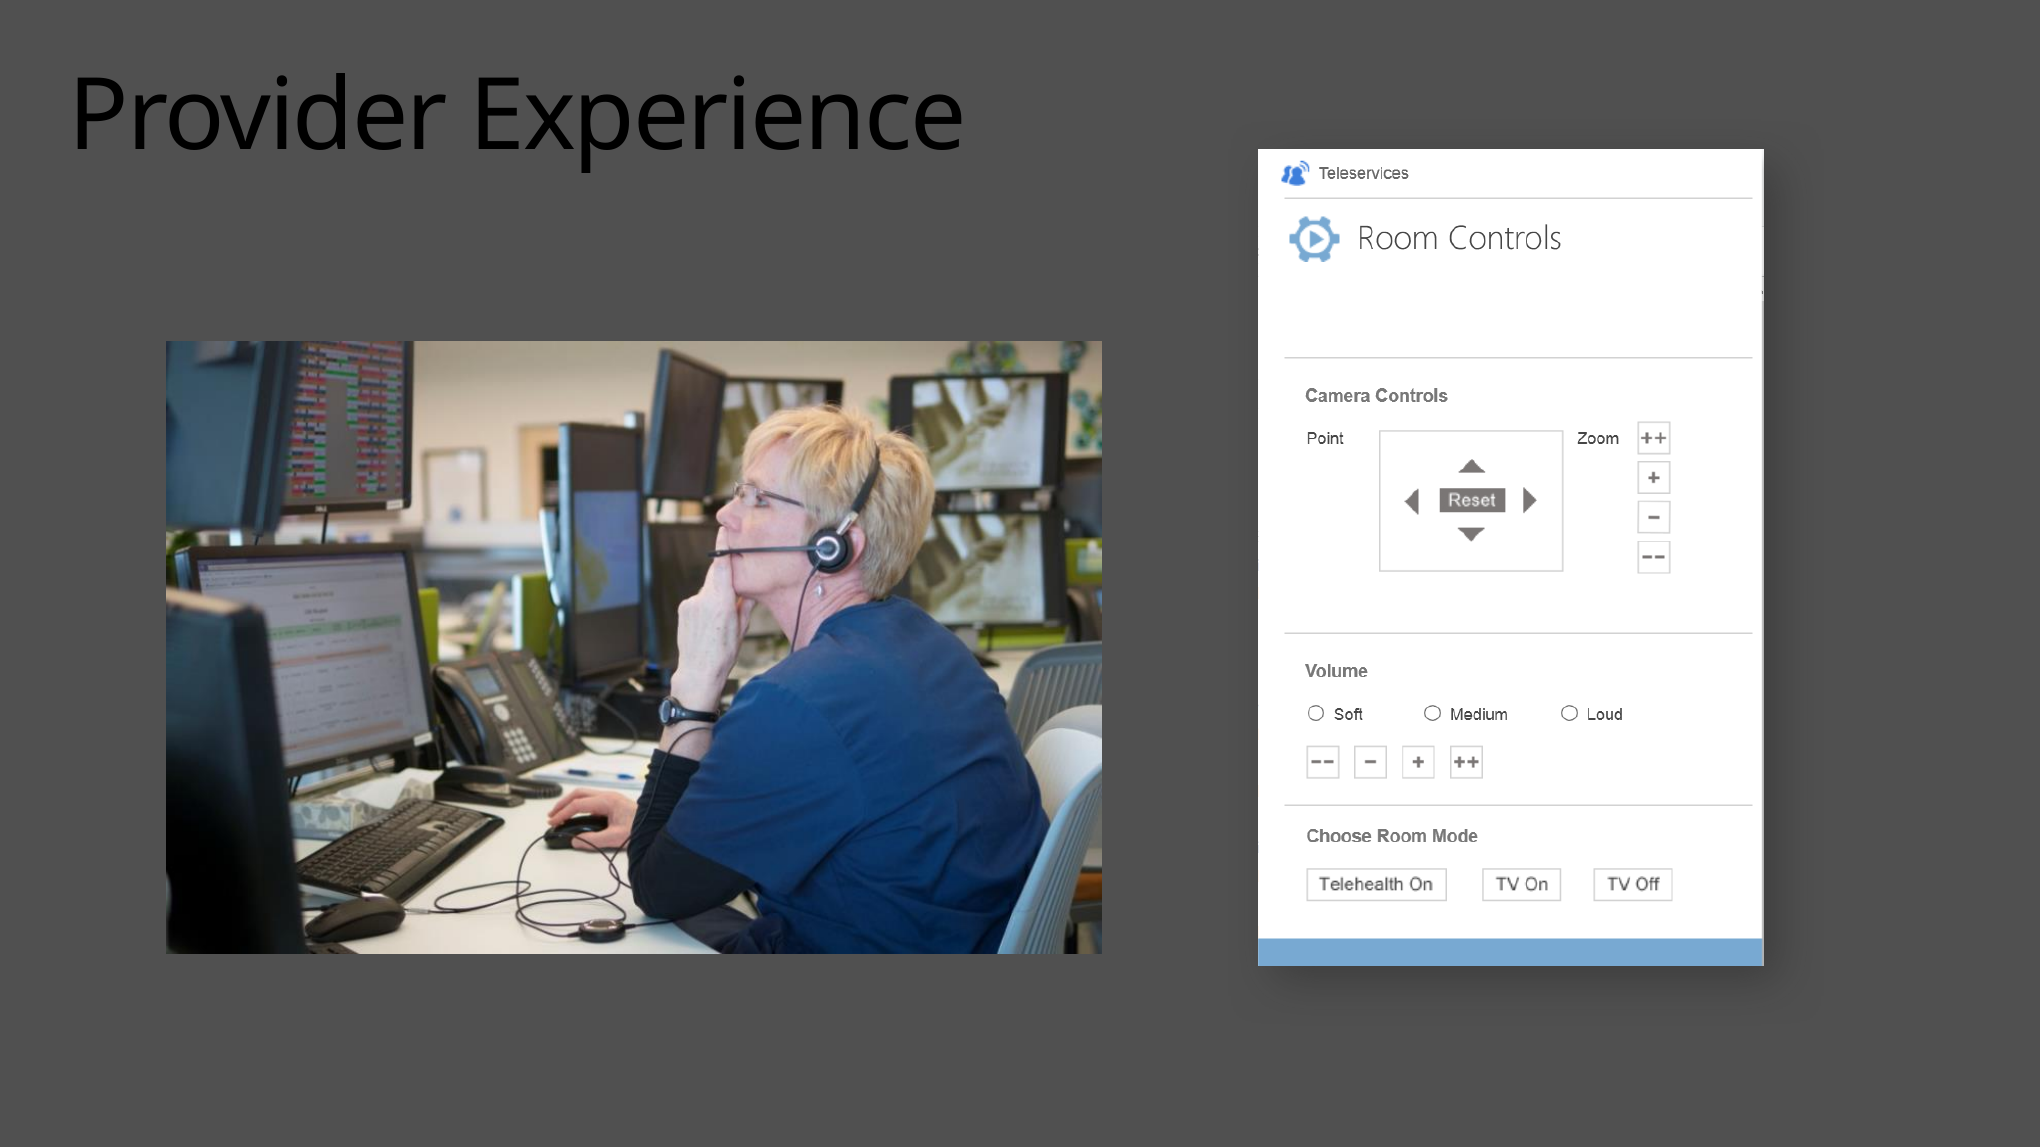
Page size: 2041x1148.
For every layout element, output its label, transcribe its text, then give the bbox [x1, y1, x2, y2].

title Provider Experience [45, 48, 1996, 199]
picture [1257, 149, 1764, 966]
picture [166, 341, 1102, 954]
